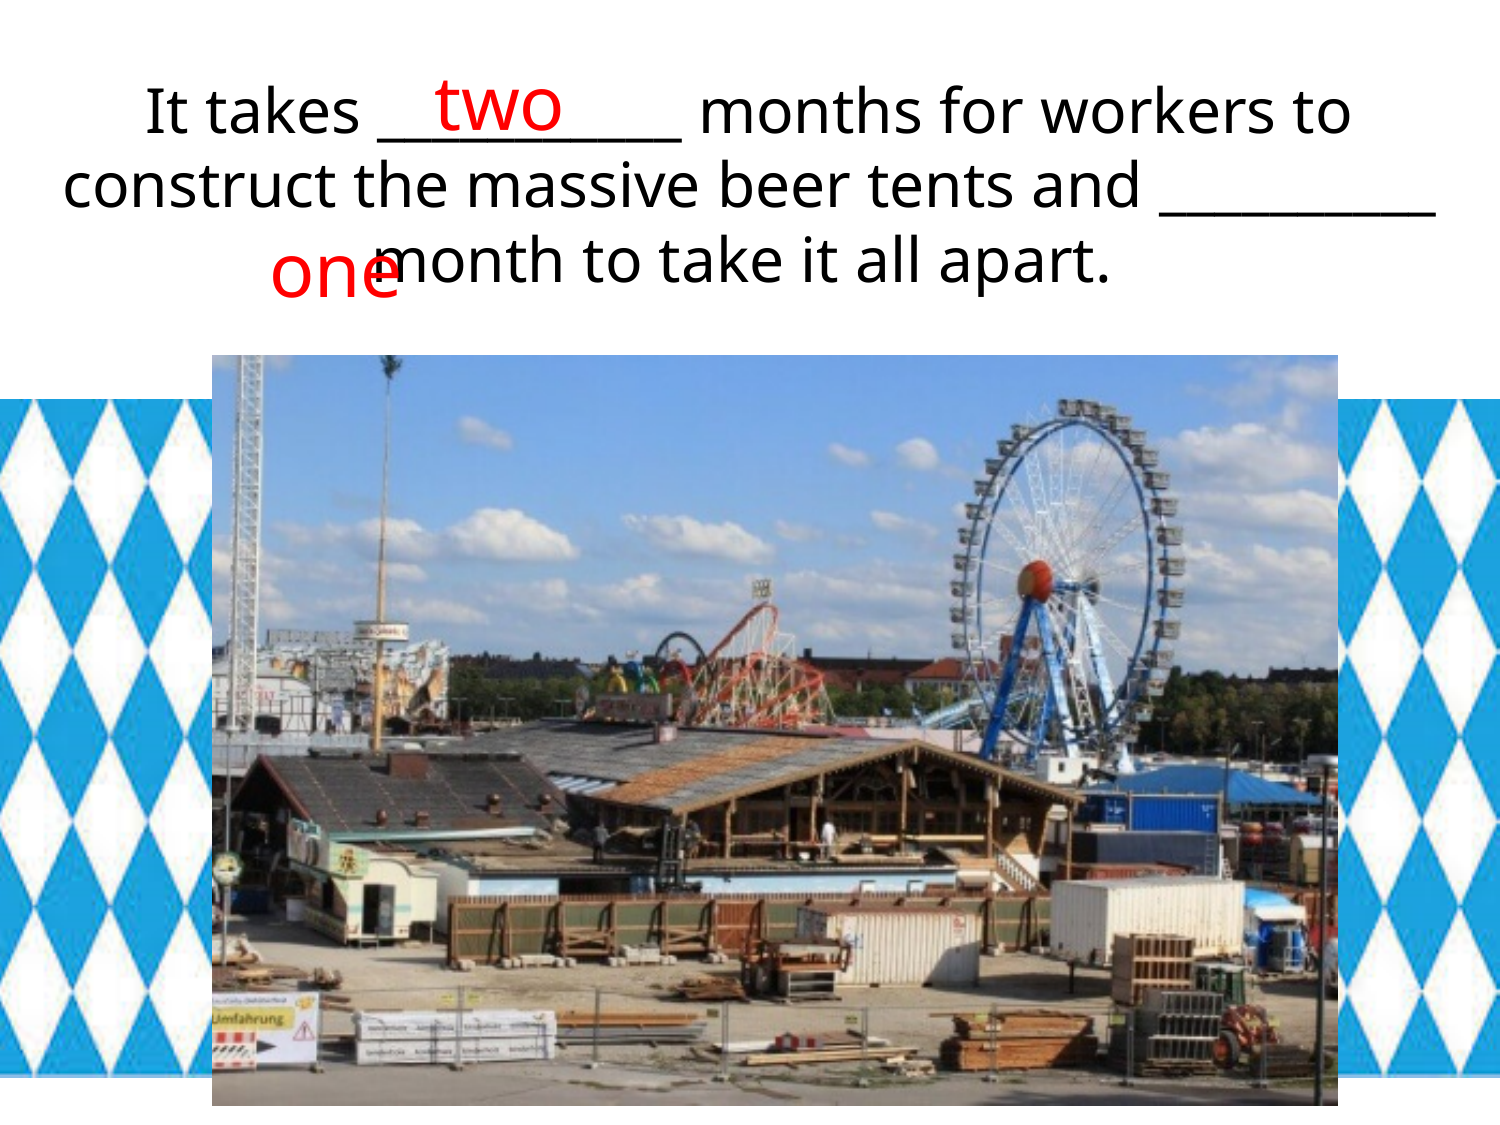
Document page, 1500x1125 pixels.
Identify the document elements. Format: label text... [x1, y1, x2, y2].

text_box two [249, 0, 750, 188]
picture [212, 355, 1338, 1107]
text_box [1341, 399, 1500, 1078]
title It takes ___________ months for workers to construct the massive beer tents and __________ month to take it all apart. [587, 62, 1500, 304]
text_box one [86, 167, 587, 355]
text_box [0, 399, 207, 1078]
title It takes ___________ months for workers to construct the massive beer tents and __________ month to take it all apart. [0, 62, 249, 304]
